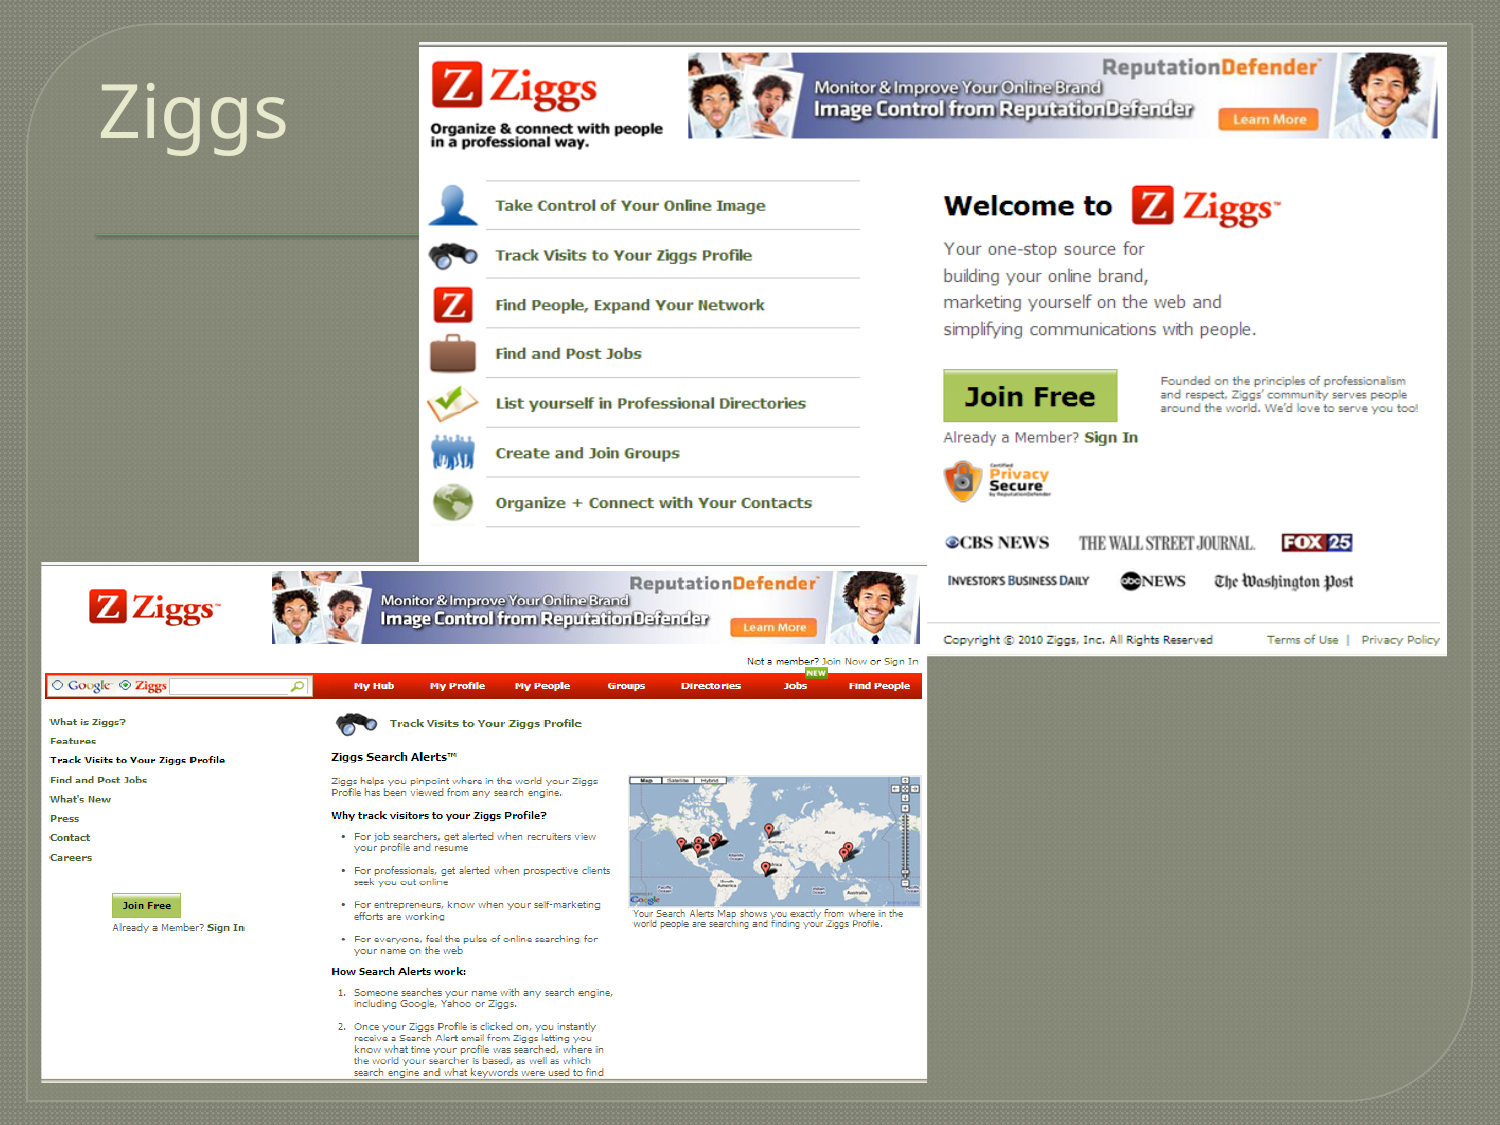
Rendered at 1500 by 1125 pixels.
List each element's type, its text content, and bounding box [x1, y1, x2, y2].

title Ziggs [75, 45, 313, 161]
picture [40, 42, 1448, 1083]
